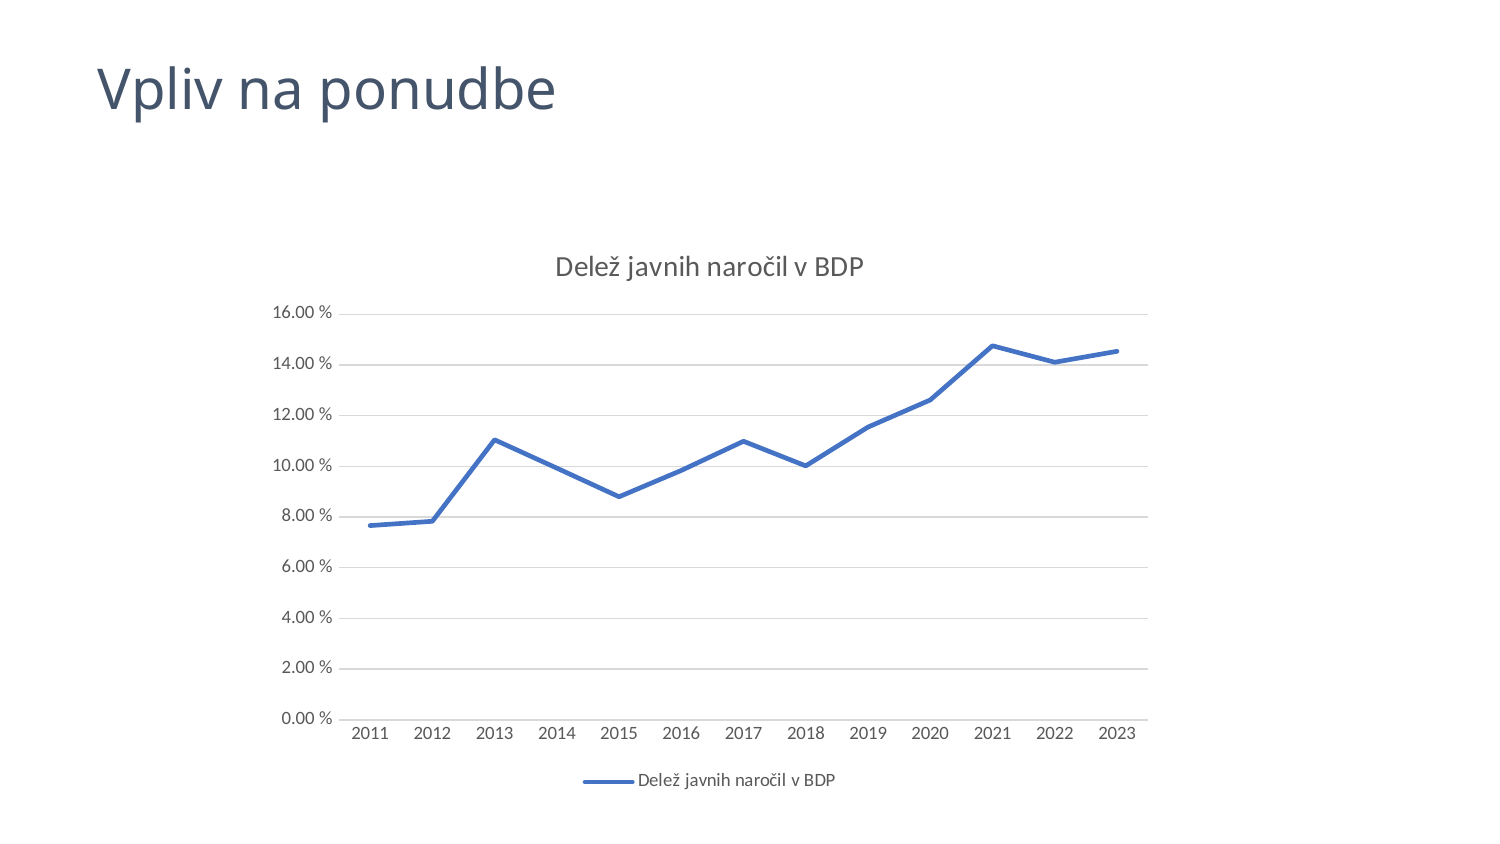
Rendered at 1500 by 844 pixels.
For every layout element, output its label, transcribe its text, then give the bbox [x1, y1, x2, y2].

text_box Vpliv na ponudbe [83, 57, 1085, 118]
chart [253, 226, 1167, 798]
